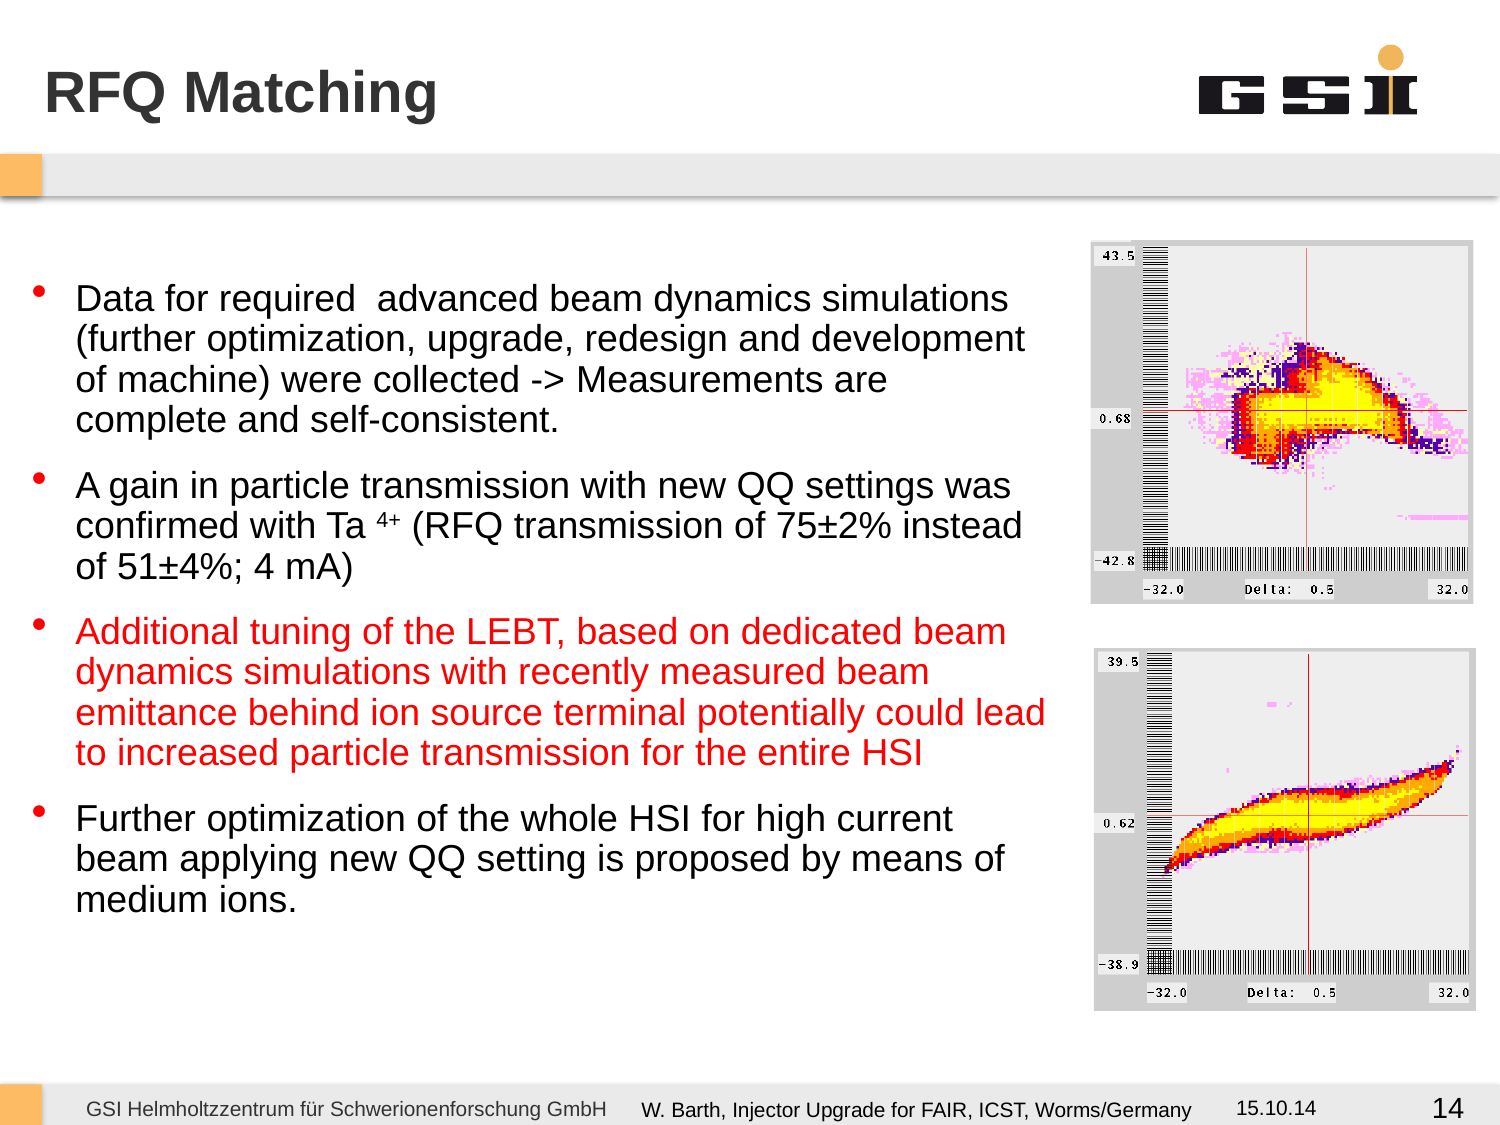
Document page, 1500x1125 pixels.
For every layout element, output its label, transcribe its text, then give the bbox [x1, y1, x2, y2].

text_box Data for required advanced beam dynamics simulations (further optimization, upgrade, redesign and development of machine) were collected -> Measurements are complete and self-consistent. A gain in particle transmission with new QQ settings was confirmed with Ta 4+ (RFQ transmission of 75±2% instead of 51±4%; 4 mA) Additional tuning of the LEBT, based on dedicated beam dynamics simulations with recently measured beam emittance behind ion source terminal potentially could lead to increased particle transmission for the entire HSI Further optimization of the whole HSI for high current beam applying new QQ setting is proposed by means of medium ions. [16, 271, 1064, 928]
text_box W. Barth, Injector Upgrade for FAIR, ICST, Worms/Germany [626, 1088, 1232, 1125]
picture [1093, 647, 1477, 1012]
text_box 15.10.14 [1192, 1087, 1332, 1125]
slide_number 14 [1417, 1081, 1493, 1121]
text_box RFQ Matching [29, 5, 1500, 132]
picture [1090, 240, 1474, 604]
